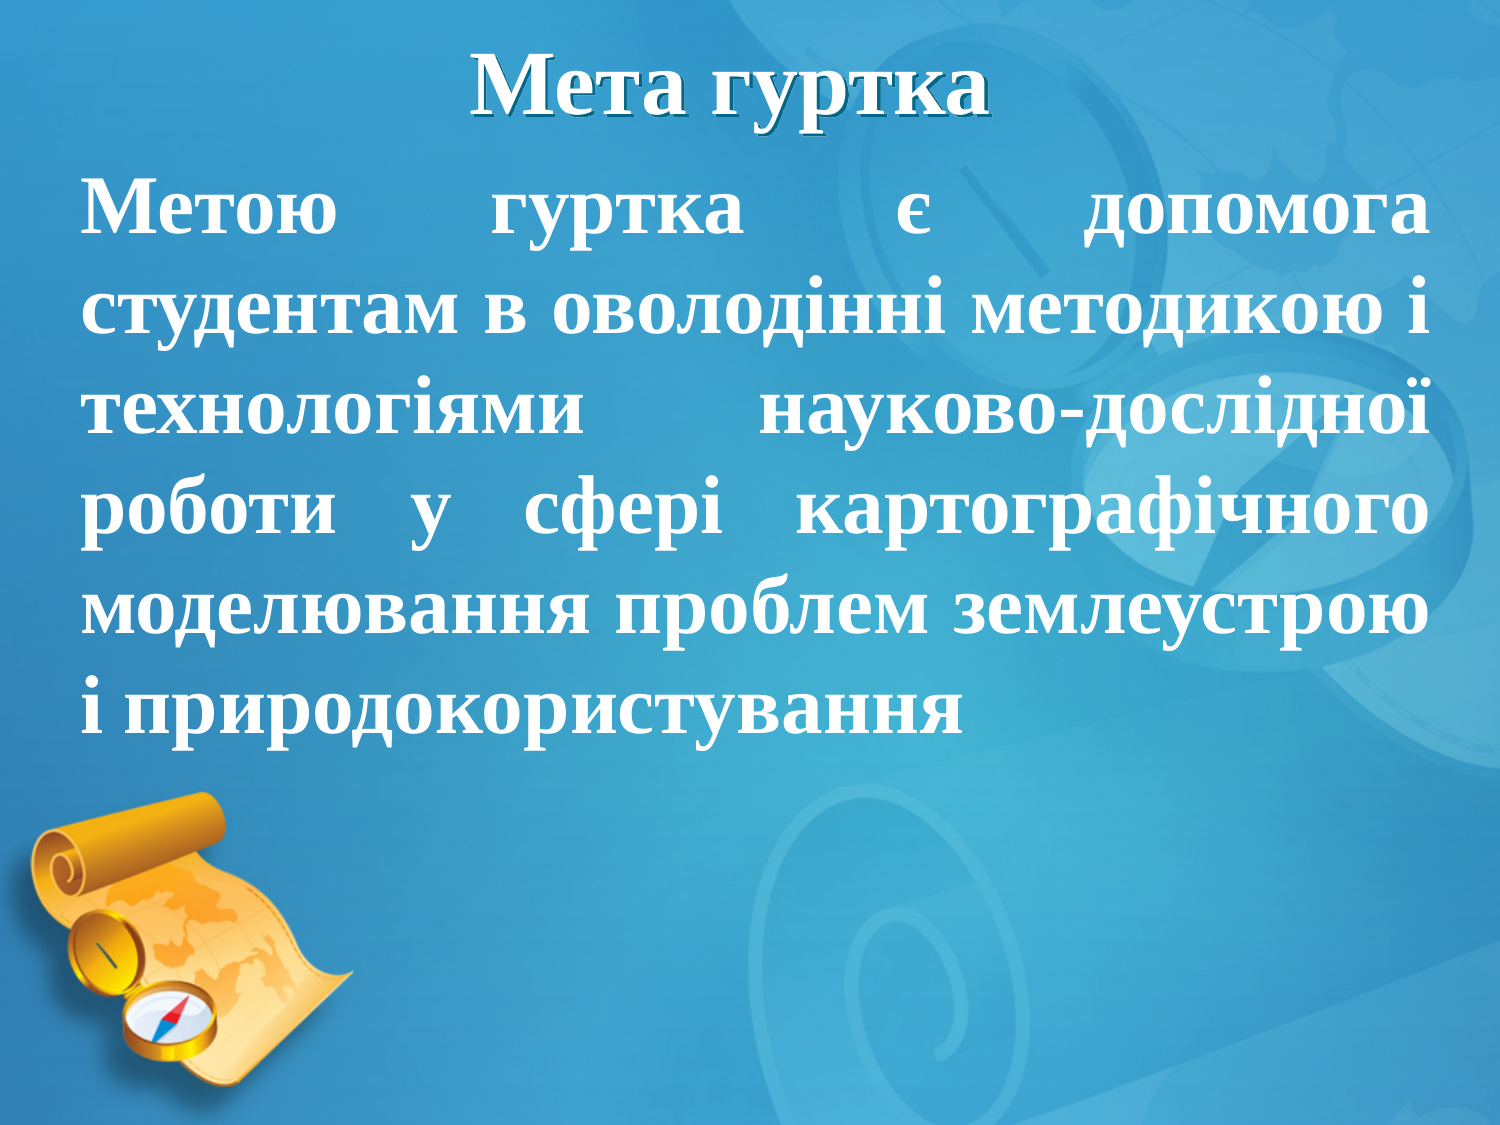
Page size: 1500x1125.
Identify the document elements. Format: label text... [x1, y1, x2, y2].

title Мета гуртка [37, 24, 1424, 143]
list Метою гуртка є допомога студентам в оволодінні методикою і технологіями науково-дослідної роботи у сфері картографічного моделювання проблем землеустрою і природокористування [64, 142, 1447, 716]
picture [0, 0, 1500, 1125]
